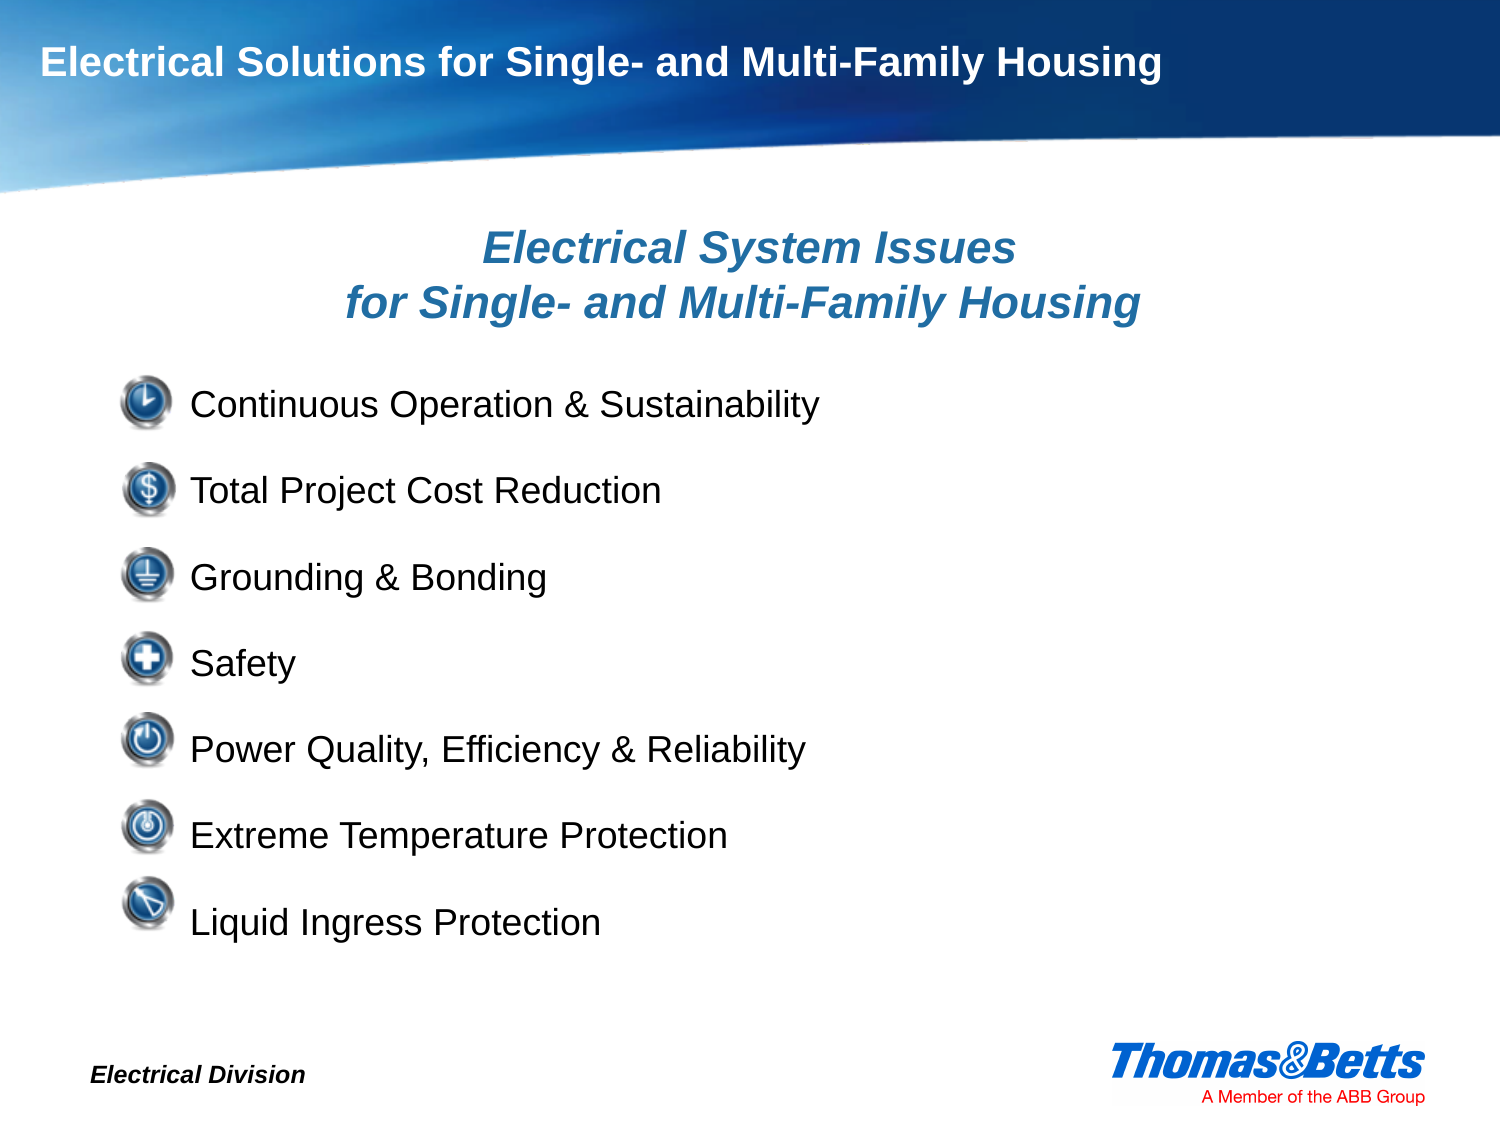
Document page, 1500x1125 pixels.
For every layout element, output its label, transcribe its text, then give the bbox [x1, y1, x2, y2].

picture [1112, 1041, 1425, 1106]
picture [114, 796, 182, 862]
picture [0, 0, 1500, 209]
picture [112, 628, 184, 694]
picture [113, 372, 184, 438]
picture [112, 712, 185, 775]
title Electrical System Issues for Single- and Multi-Family Housing [174, 224, 1325, 321]
list Continuous Operation & Sustainability Total Project Cost Reduction Grounding & Bonding Safety Power Quality, Efficiency & Reliability Extreme Temperature Protection Liquid Ingress Protection [174, 350, 1325, 1025]
picture [114, 547, 182, 610]
picture [112, 873, 184, 938]
picture [113, 462, 184, 525]
